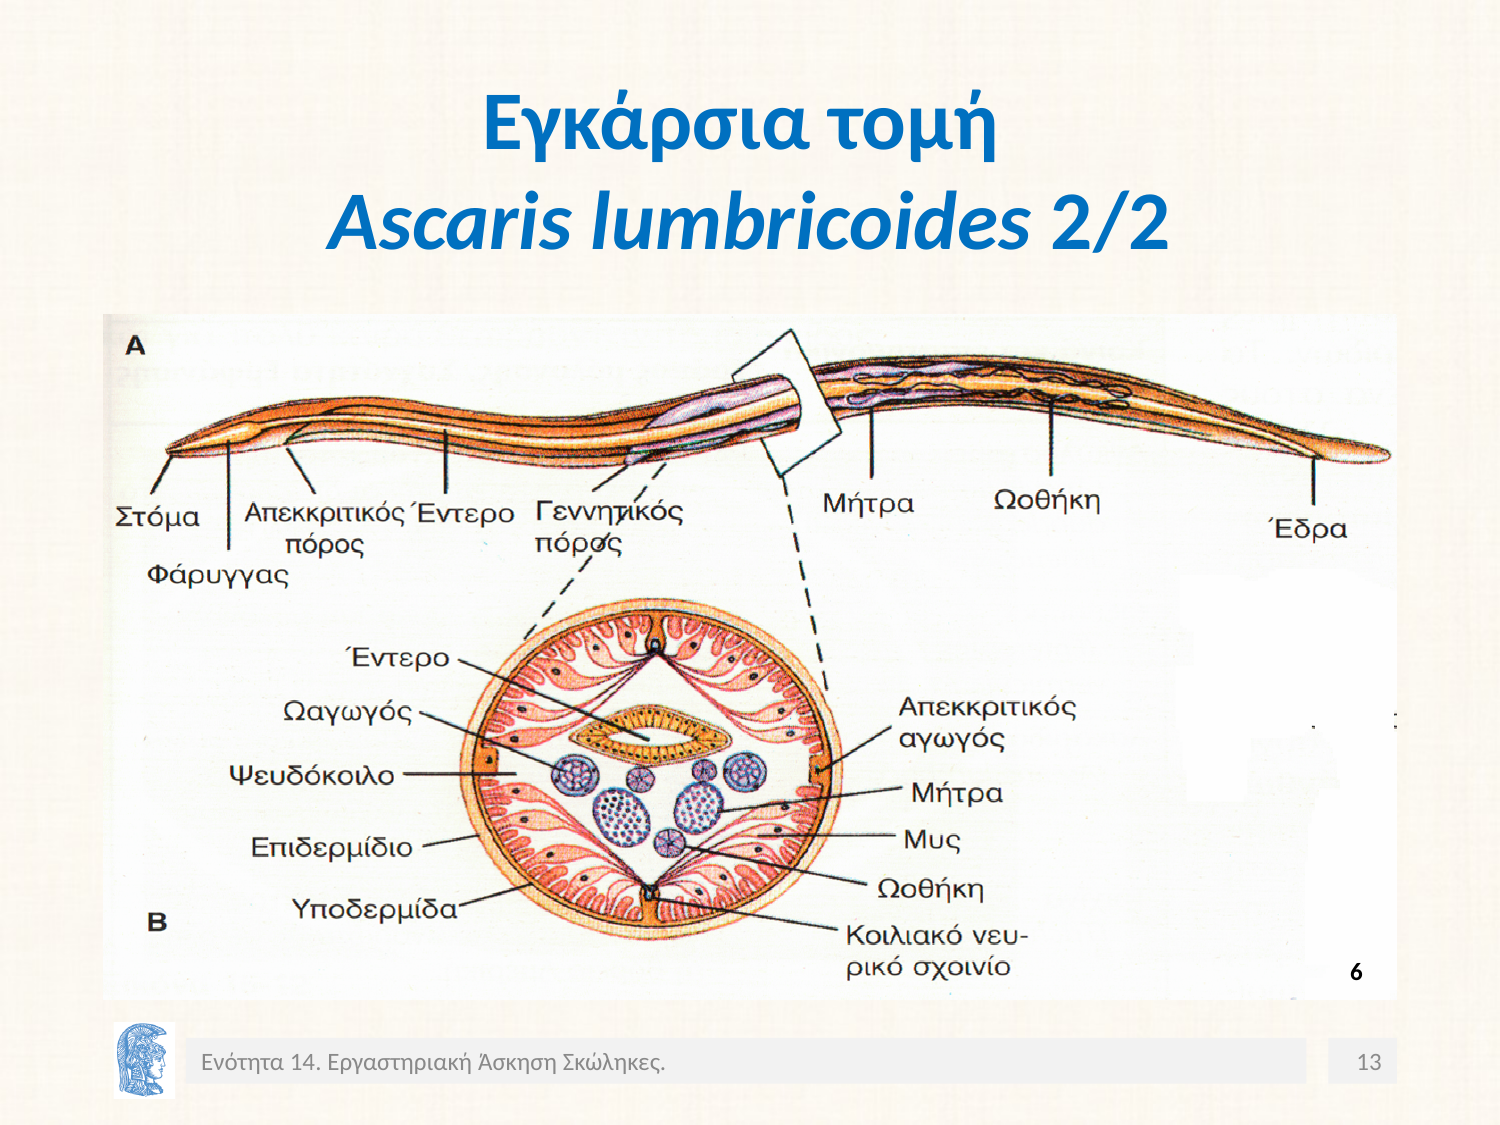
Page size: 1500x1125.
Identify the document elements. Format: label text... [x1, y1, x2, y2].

footer Ενότητα 14. Εργαστηριακή Άσκηση Σκώληκες. [185, 1037, 1307, 1084]
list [103, 314, 1397, 1000]
title Εγκάρσια τομή Ascaris lumbricoides 2/2 [103, 54, 1397, 278]
slide_number 13 [1328, 1037, 1397, 1084]
picture [0, 0, 1500, 1125]
